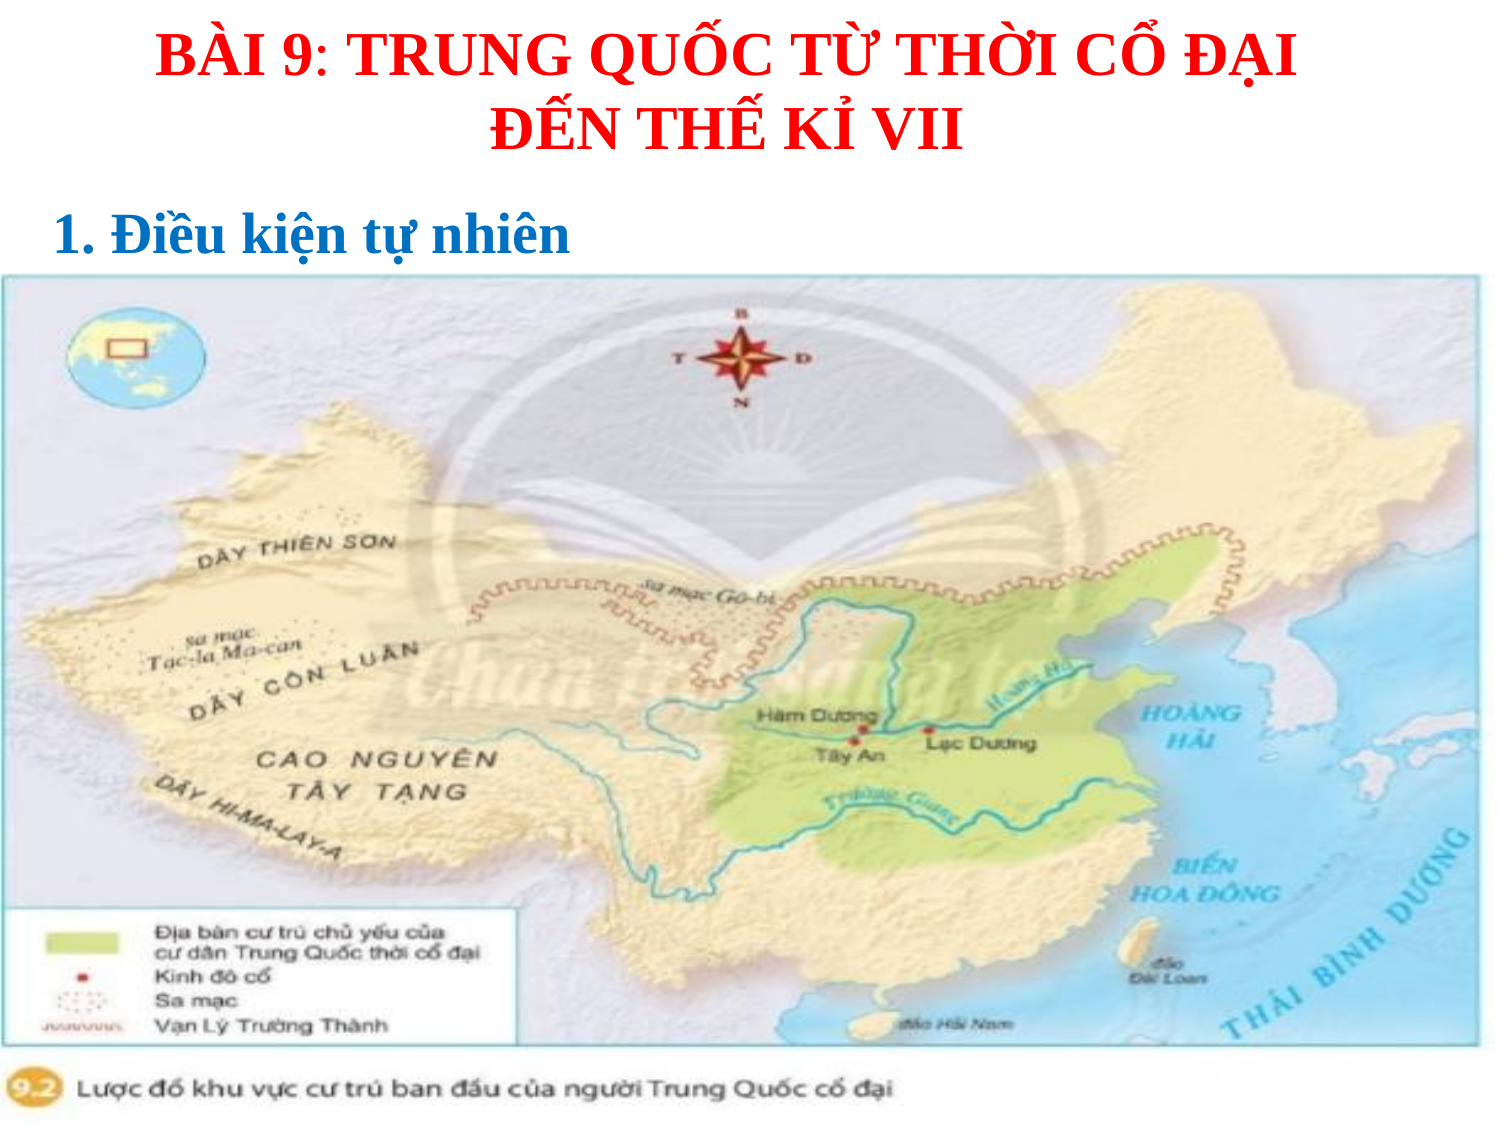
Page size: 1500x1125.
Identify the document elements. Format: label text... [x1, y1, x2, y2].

picture [0, 272, 1500, 1125]
title BÀI 9: TRUNG QUỐC TỪ THỜI CỔ ĐẠI ĐẾN THẾ KỈ VII [0, 24, 1459, 150]
text_box 1. Điều kiện tự nhiên [37, 187, 1450, 271]
